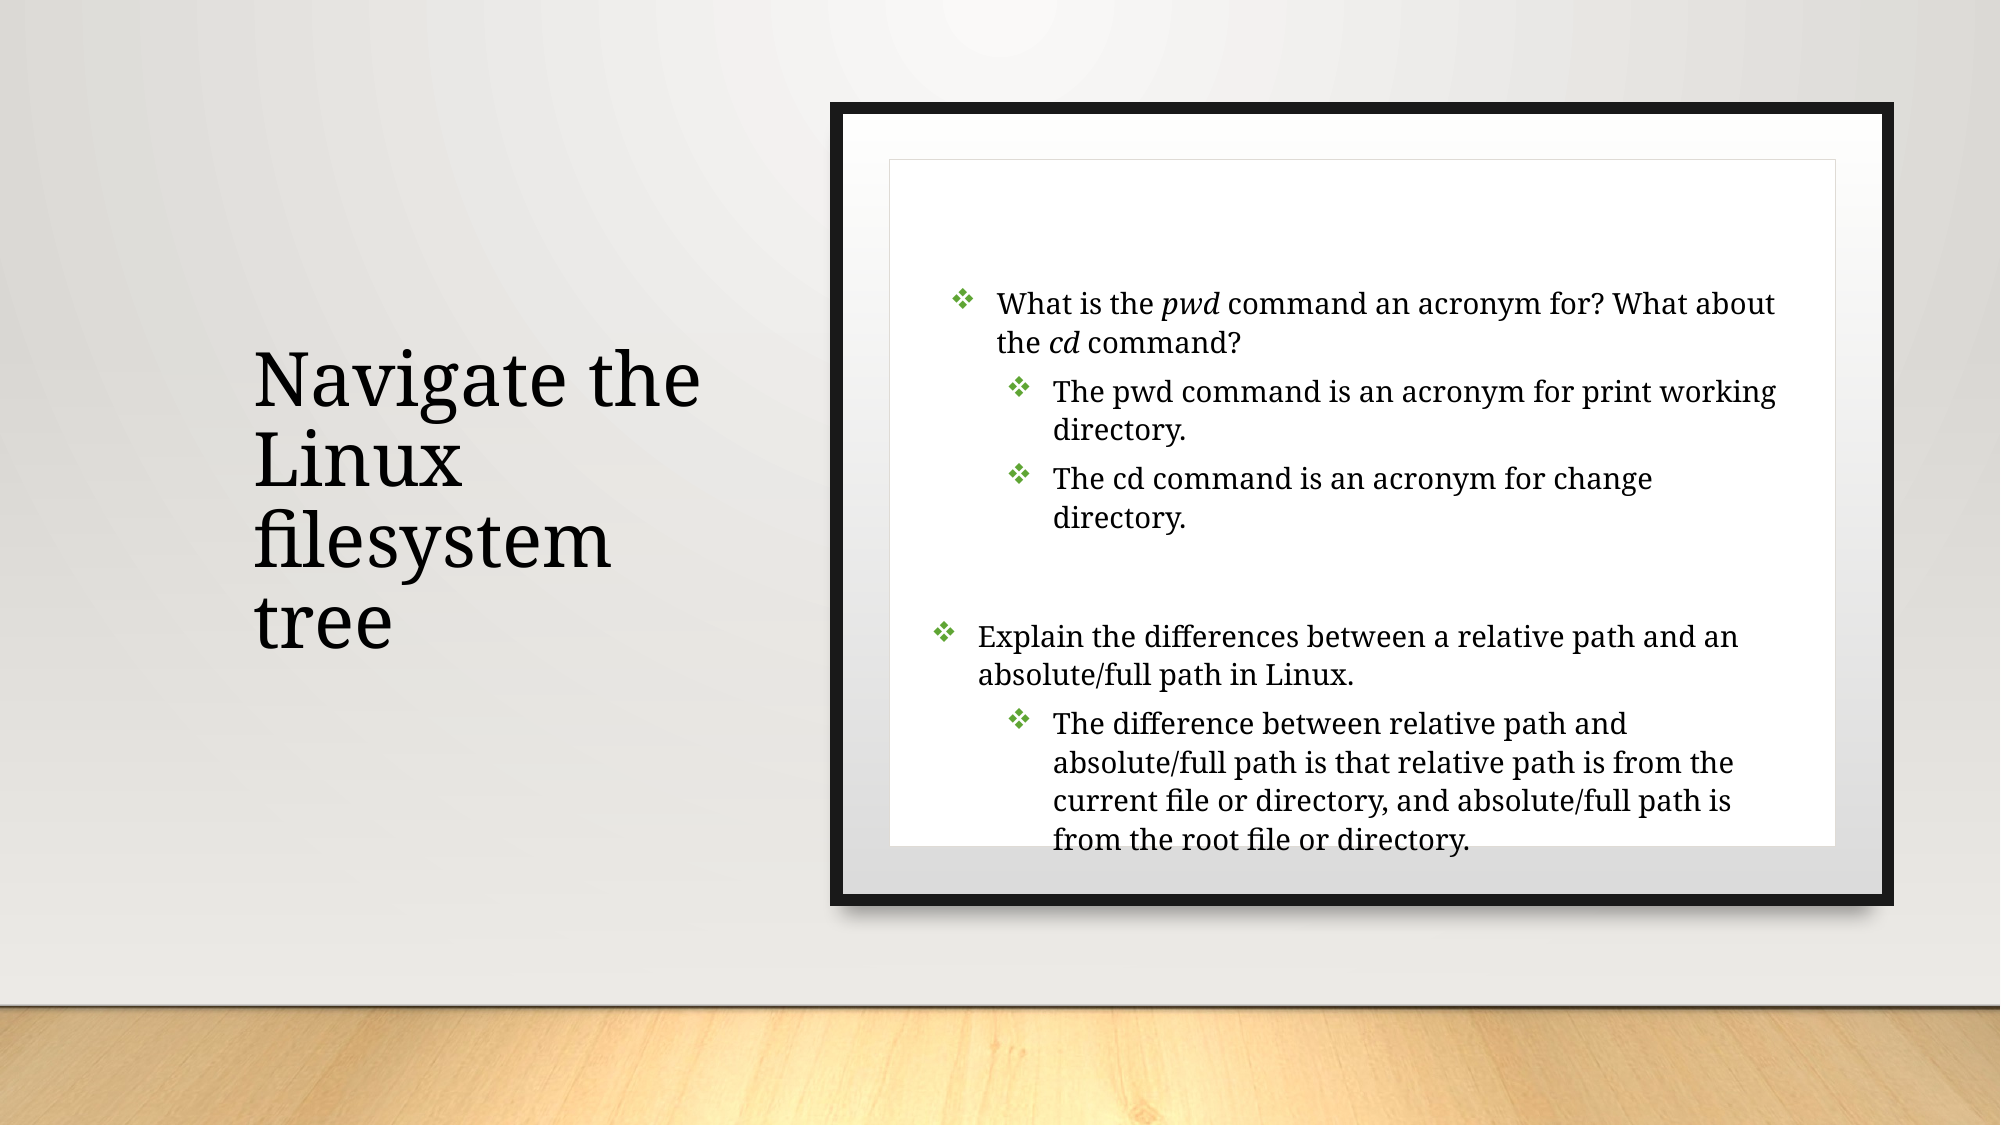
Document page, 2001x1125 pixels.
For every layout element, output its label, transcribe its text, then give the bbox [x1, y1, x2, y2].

picture [0, 1006, 2000, 1125]
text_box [836, 104, 1889, 902]
text_box [0, 0, 2000, 330]
title Navigate the Linux filesystem tree [238, 186, 764, 820]
text_box [0, 330, 2000, 1004]
